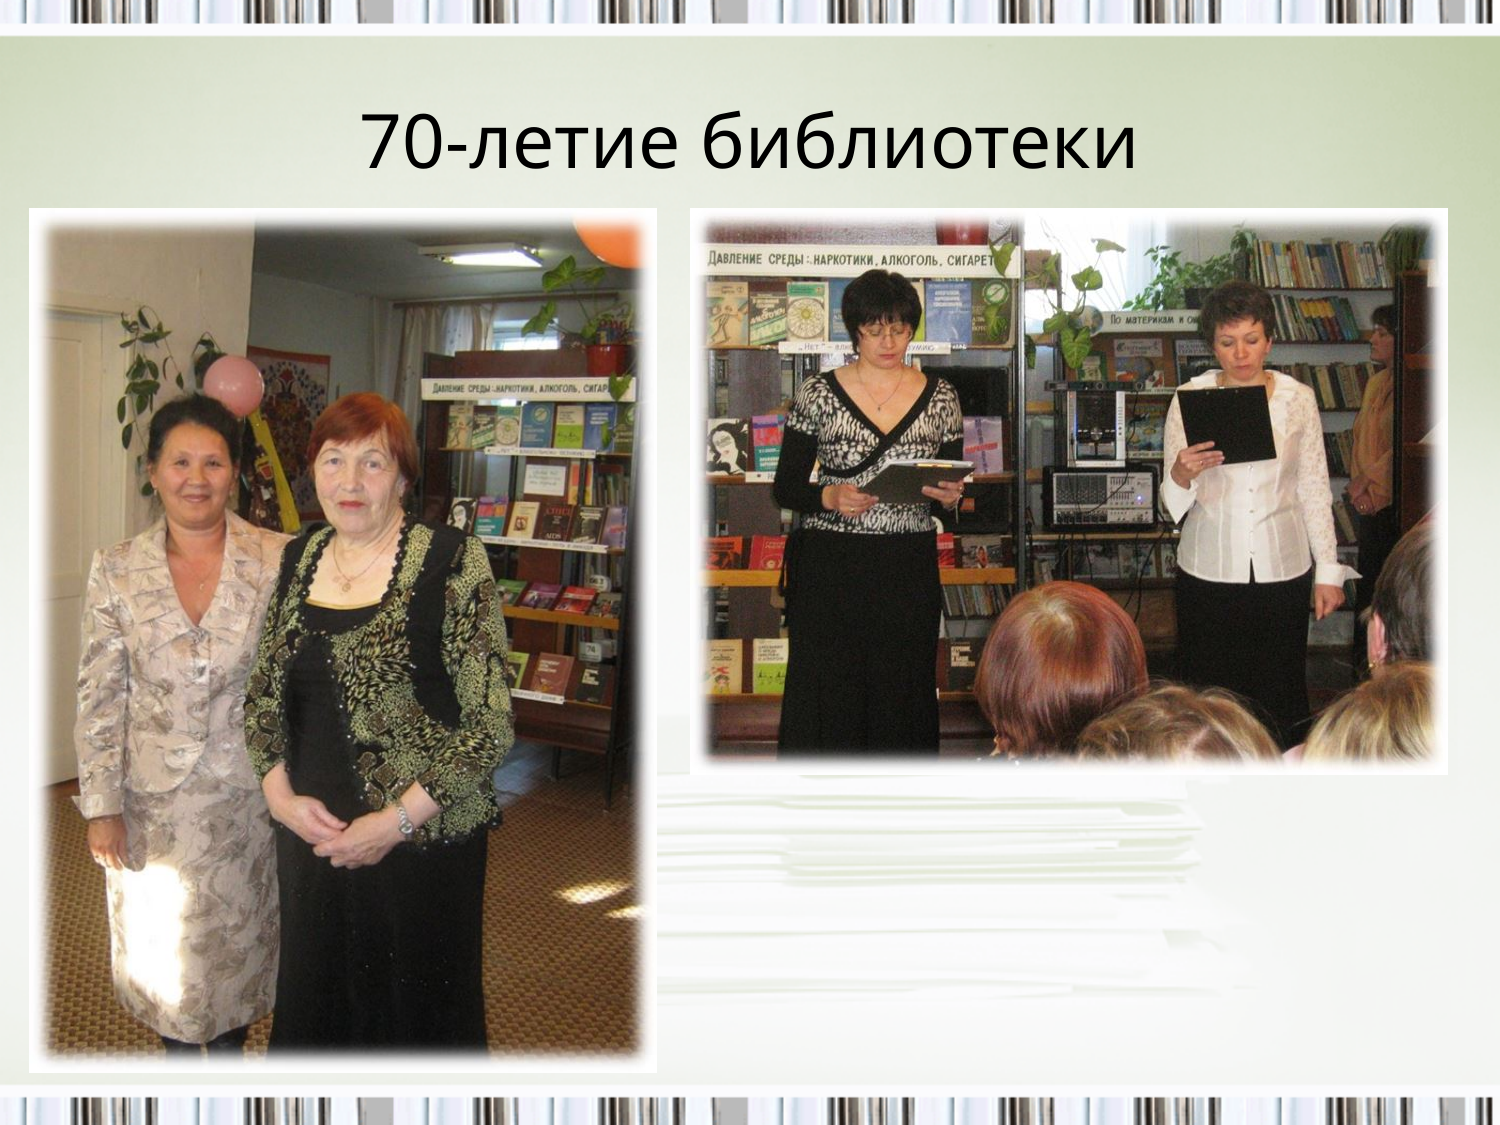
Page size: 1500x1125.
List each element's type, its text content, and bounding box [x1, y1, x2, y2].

picture [0, 0, 1500, 1125]
title 70-летие библиотеки [75, 45, 1425, 233]
